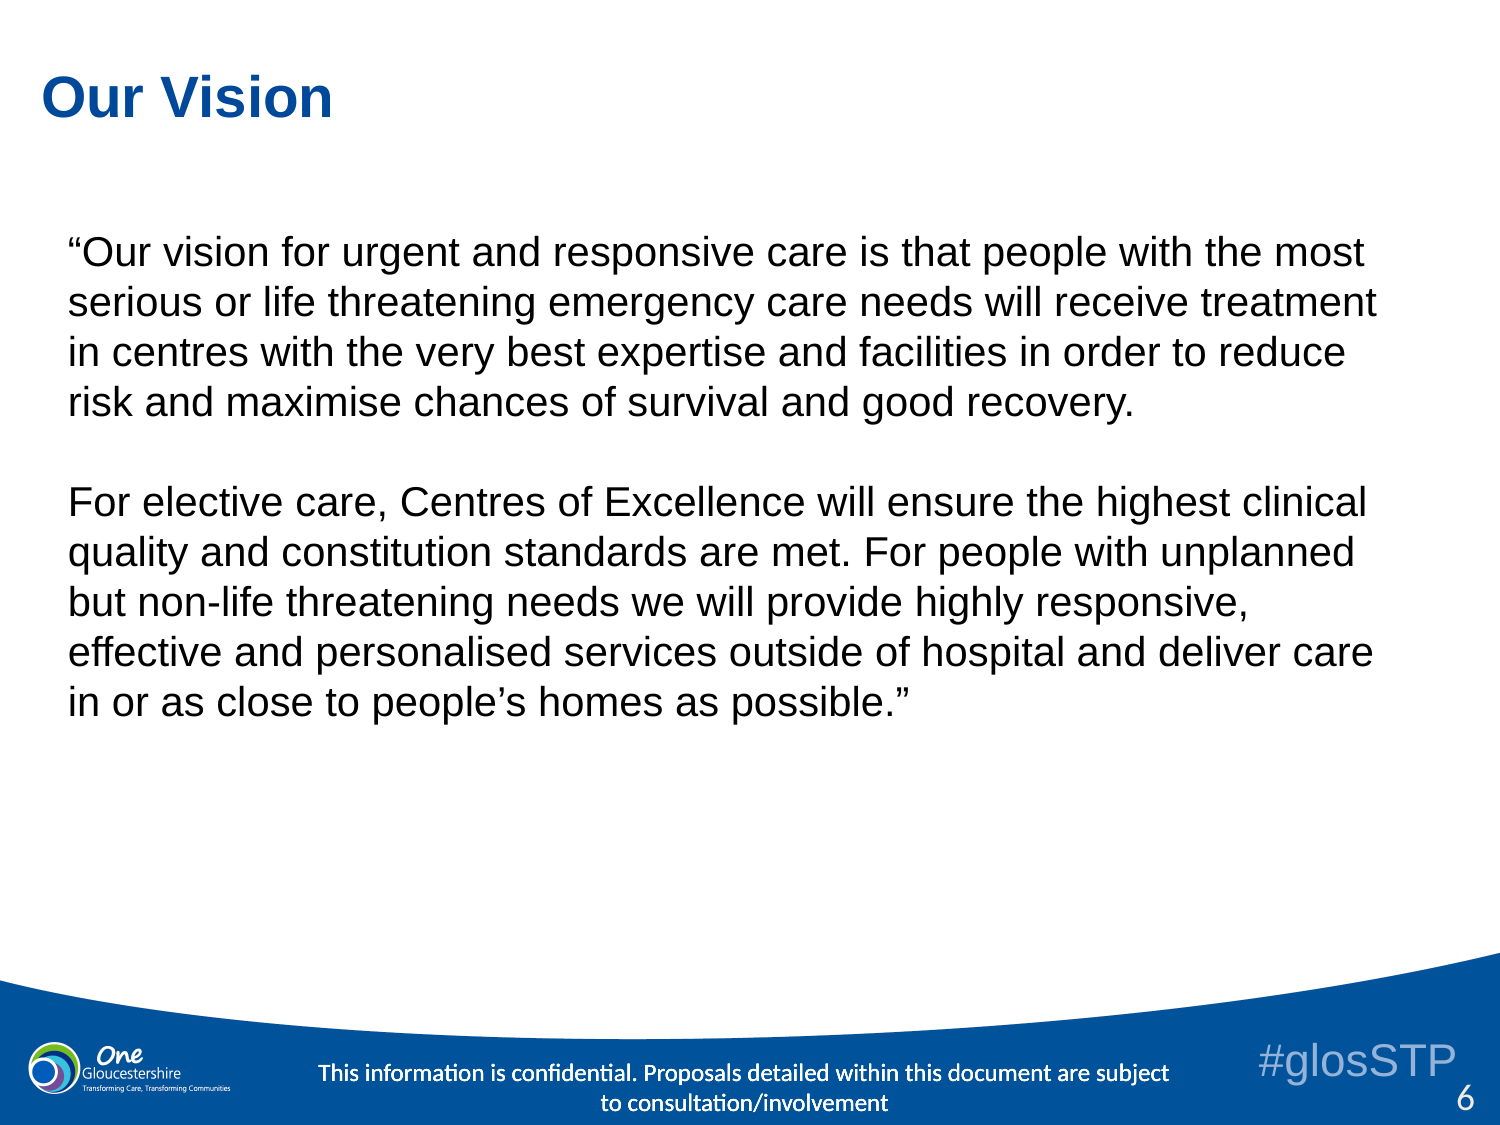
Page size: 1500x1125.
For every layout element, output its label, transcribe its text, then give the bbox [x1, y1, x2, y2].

title Our Vision [26, 0, 1471, 188]
text_box 6 [1441, 1065, 1500, 1125]
text_box “Our vision for urgent and responsive care is that people with the most serious or life threatening emergency care needs will receive treatment in centres with the very best expertise and facilities in order to reduce risk and maximise chances of survival and good recovery. For elective care, Centres of Excellence will ensure the highest clinical quality and constitution standards are met. For people with unplanned but non-life threatening needs we will provide highly responsive, effective and personalised services outside of hospital and deliver care in or as close to people’s homes as possible.” [53, 172, 1424, 733]
list [17, 219, 1471, 1000]
picture [0, 0, 1500, 1125]
text_box This information is confidential. Proposals detailed within this document are subject to consultation/involvement [289, 1049, 1200, 1124]
